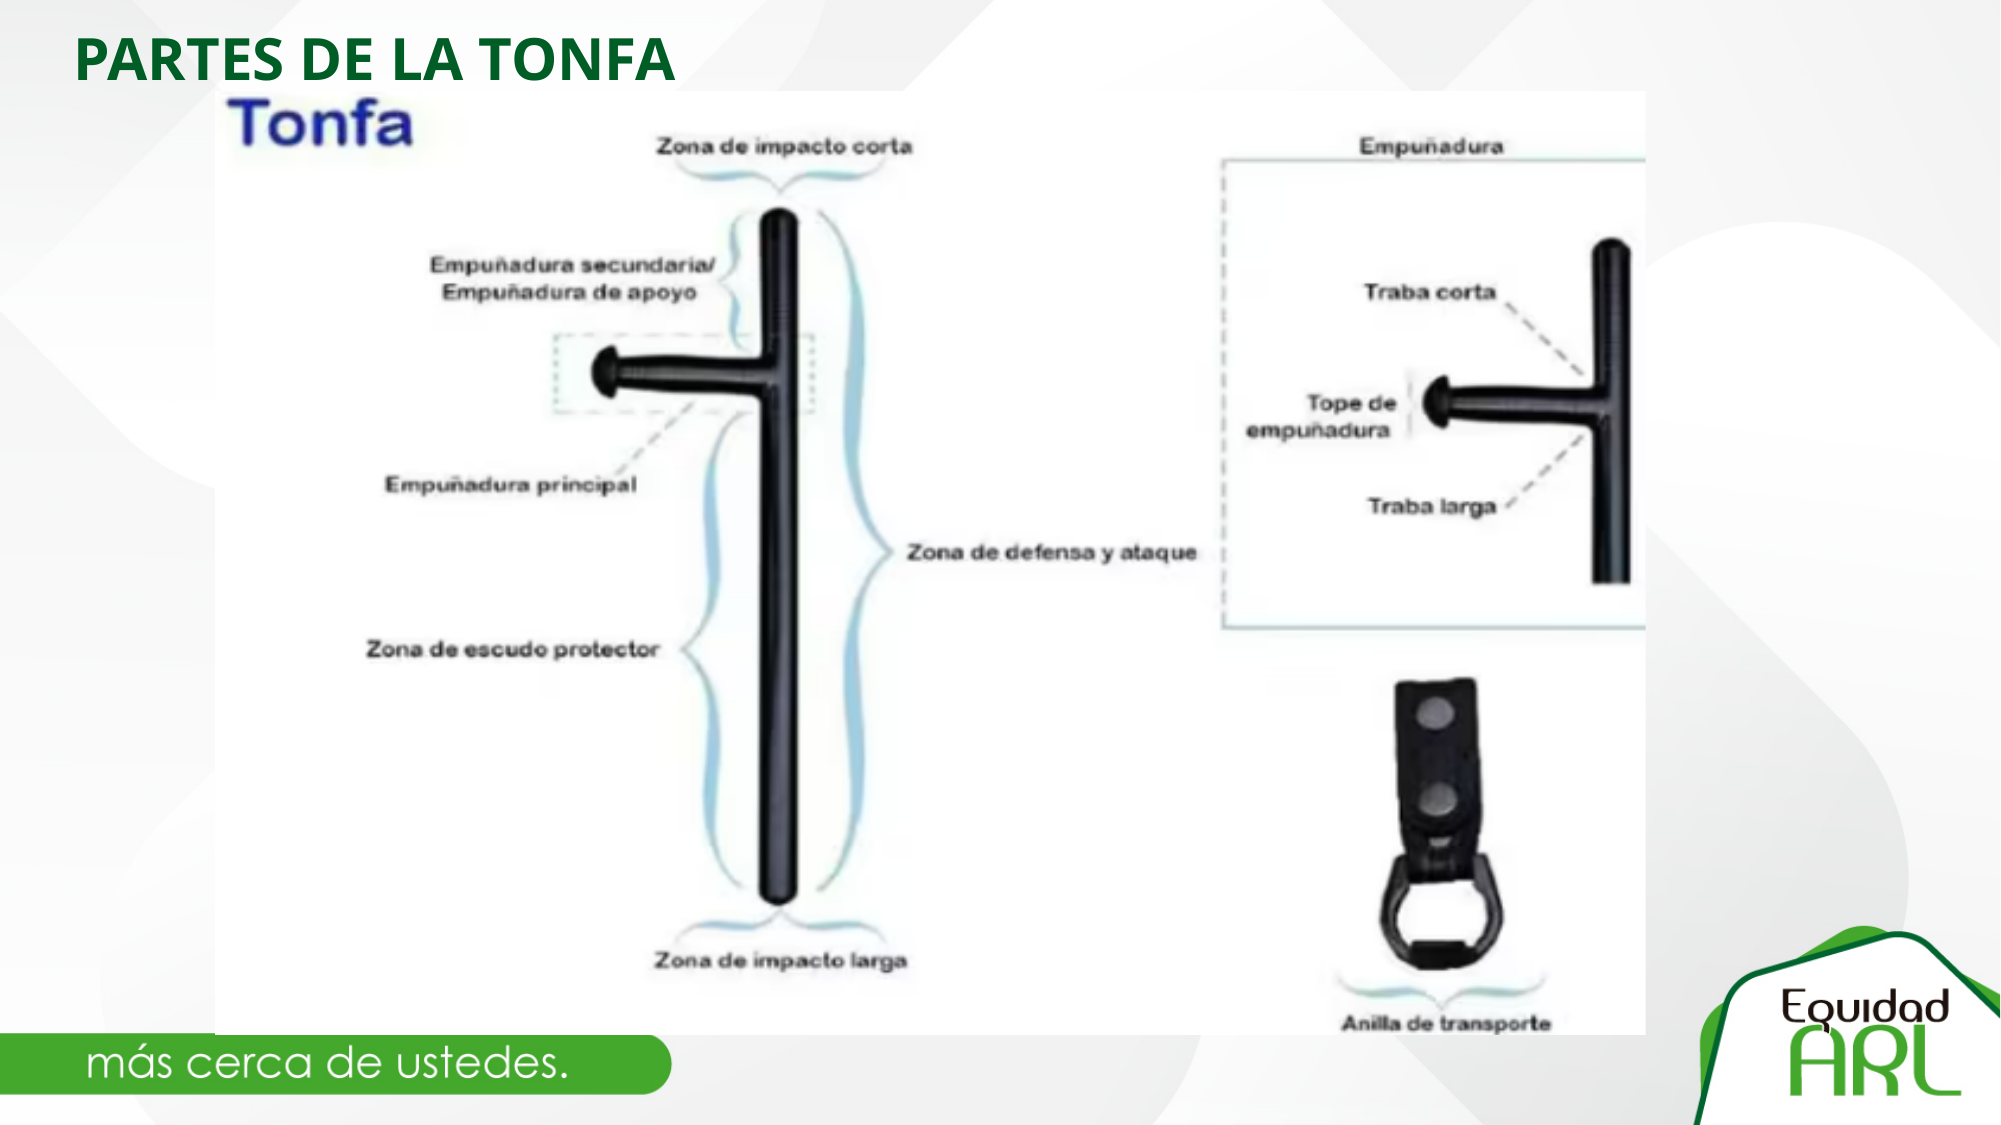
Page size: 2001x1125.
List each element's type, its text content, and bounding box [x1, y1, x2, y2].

title PARTES DE LA TONFA [58, 16, 1895, 107]
picture [0, 0, 2001, 1125]
